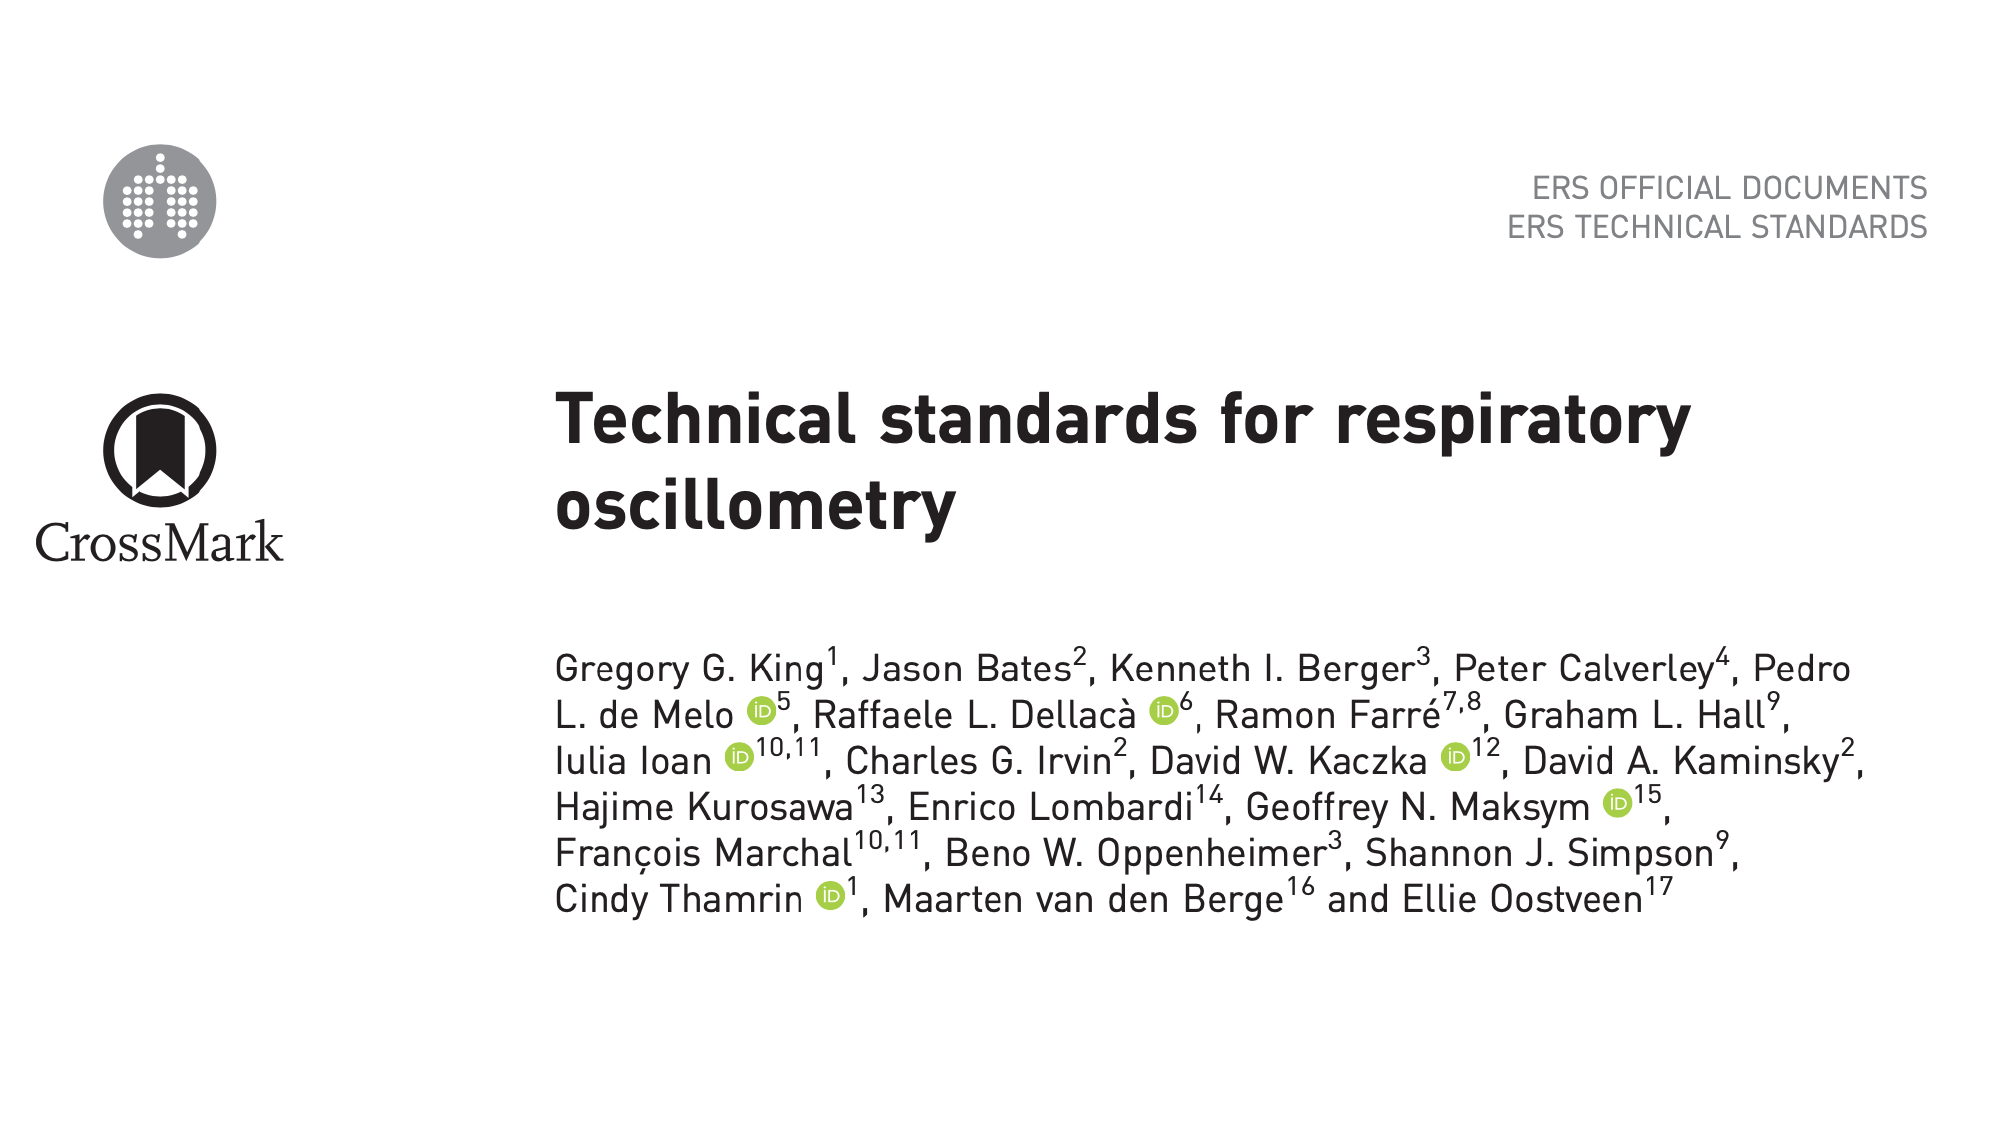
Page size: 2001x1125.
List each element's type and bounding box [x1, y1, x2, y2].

picture [0, 82, 2000, 965]
